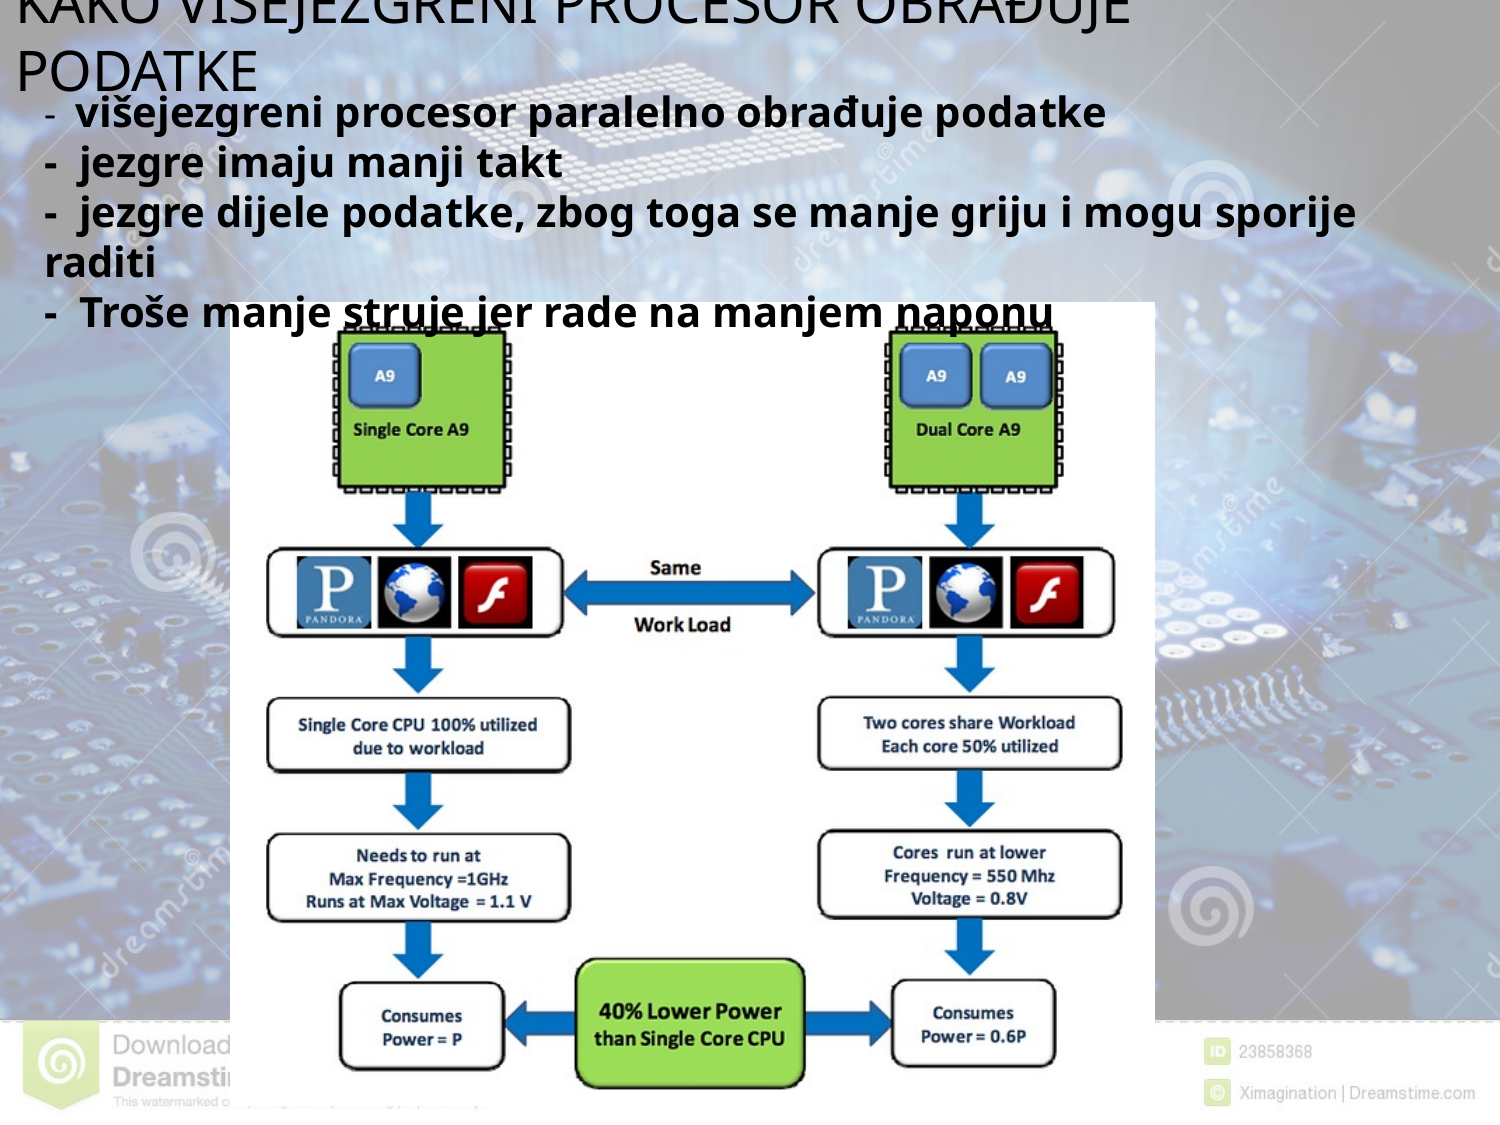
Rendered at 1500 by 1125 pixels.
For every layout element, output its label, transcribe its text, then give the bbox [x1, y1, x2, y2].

title Kako višejezgreni procesor obrađuje podatke [0, 0, 1369, 111]
text_box - višejezgreni procesor paralelno obrađuje podatke - jezgre imaju manji takt - jezgre dijele podatke, zbog toga se manje griju i mogu sporije raditi - Troše manje struje jer rade na manjem naponu [29, 78, 1412, 343]
picture [229, 302, 1155, 1107]
